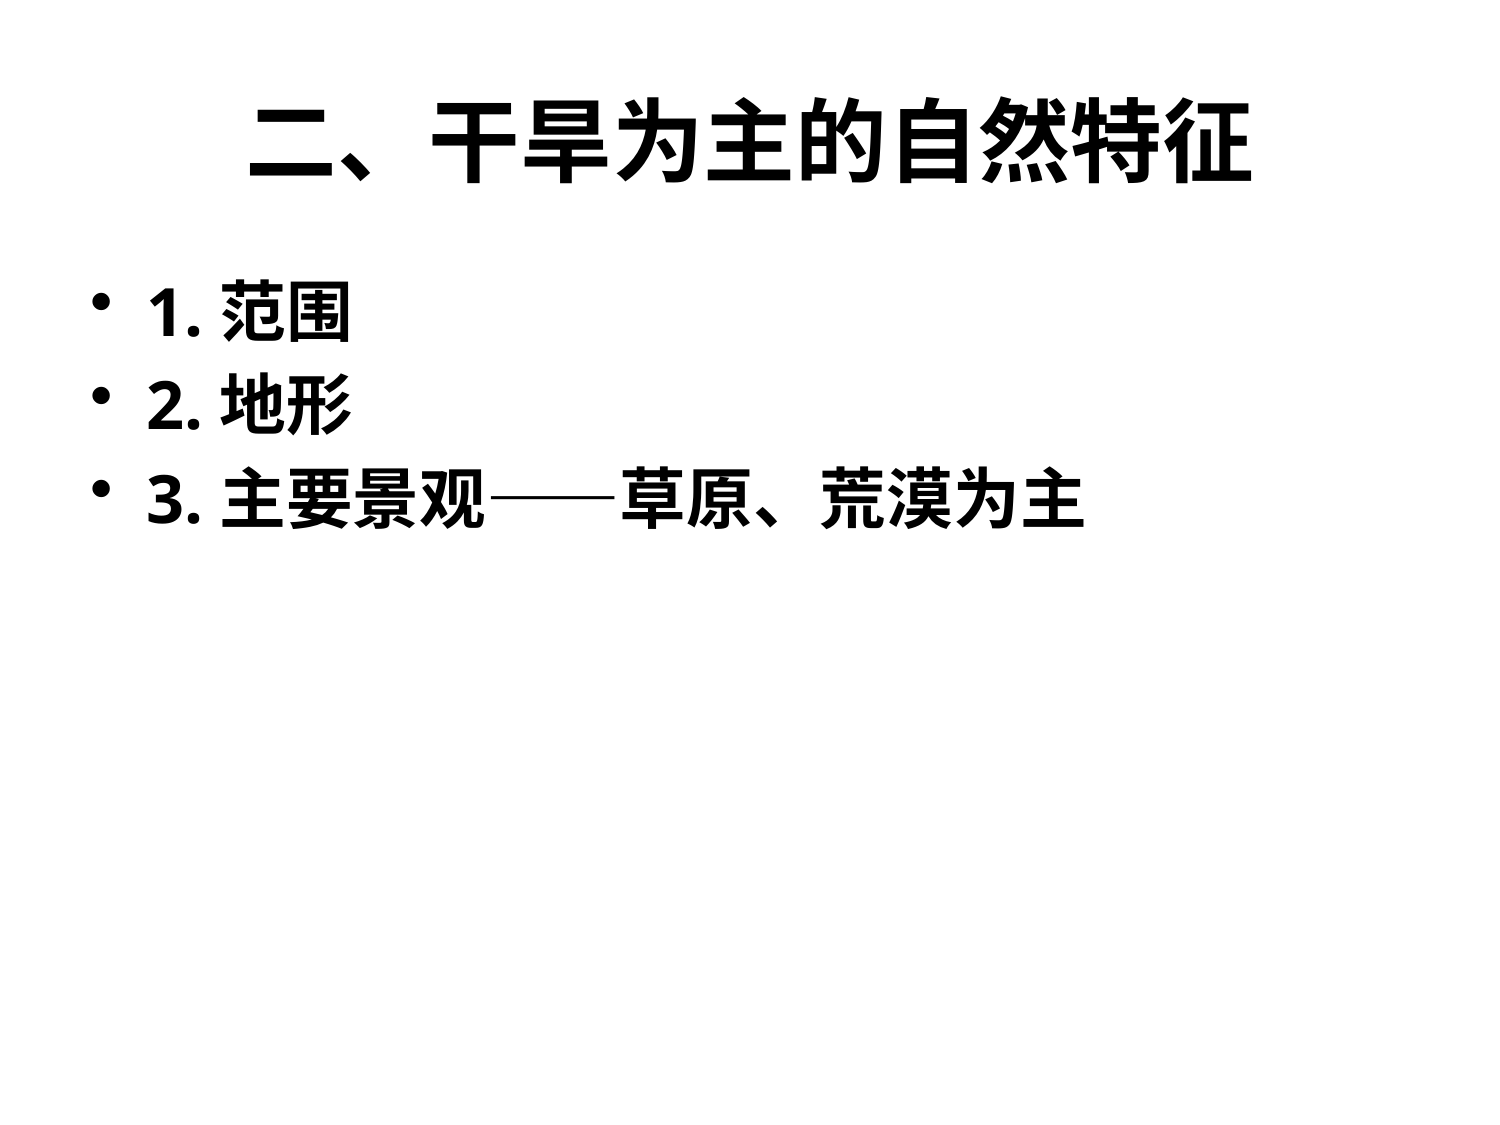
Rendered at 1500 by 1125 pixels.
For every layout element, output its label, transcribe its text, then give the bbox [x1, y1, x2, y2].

title 二、干旱为主的自然特征 [74, 44, 1426, 233]
list 1.范围 2.地形 3.主要景观——草原、荒漠为主 [74, 262, 1426, 1006]
